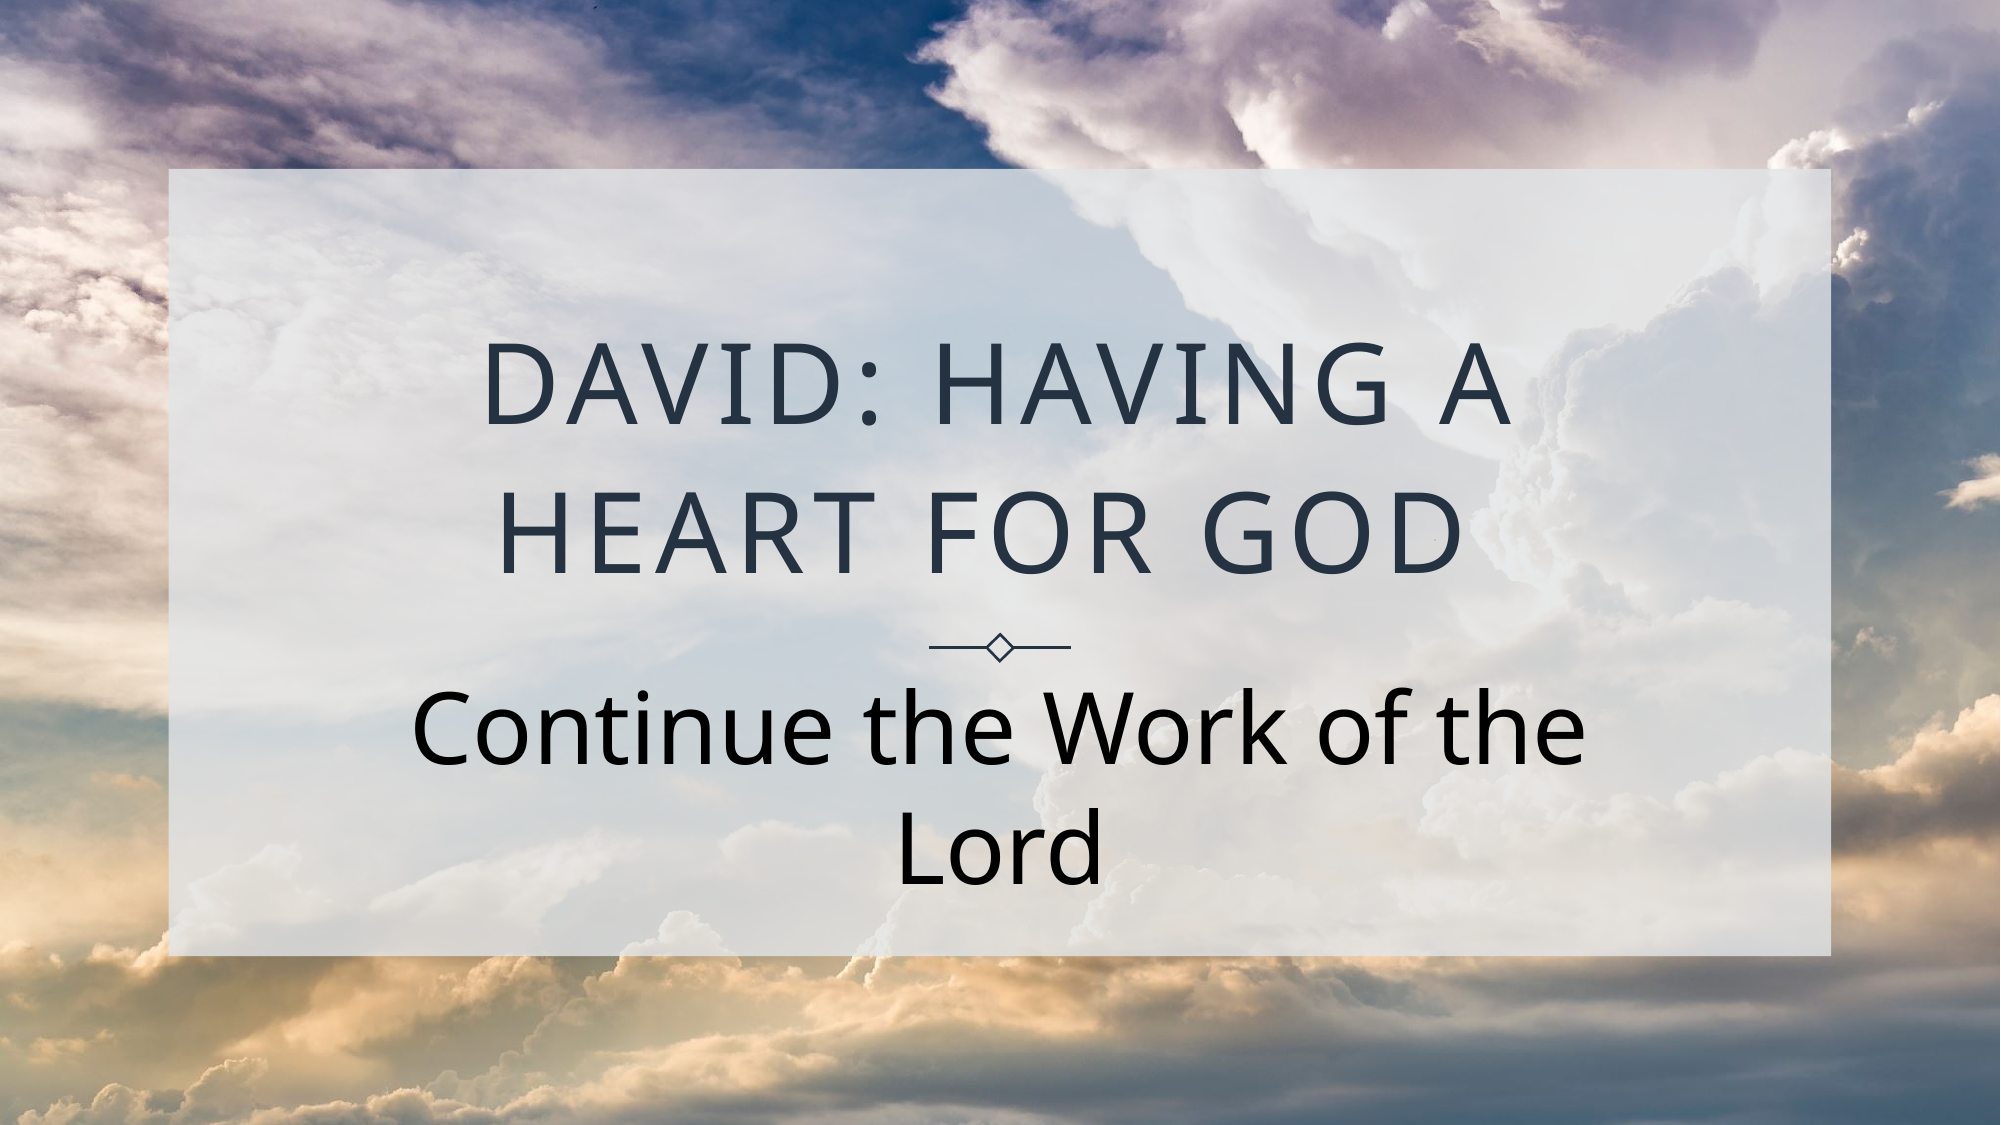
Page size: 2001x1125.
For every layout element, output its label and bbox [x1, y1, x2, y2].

picture [0, 0, 2000, 1125]
text_box [928, 638, 1072, 658]
